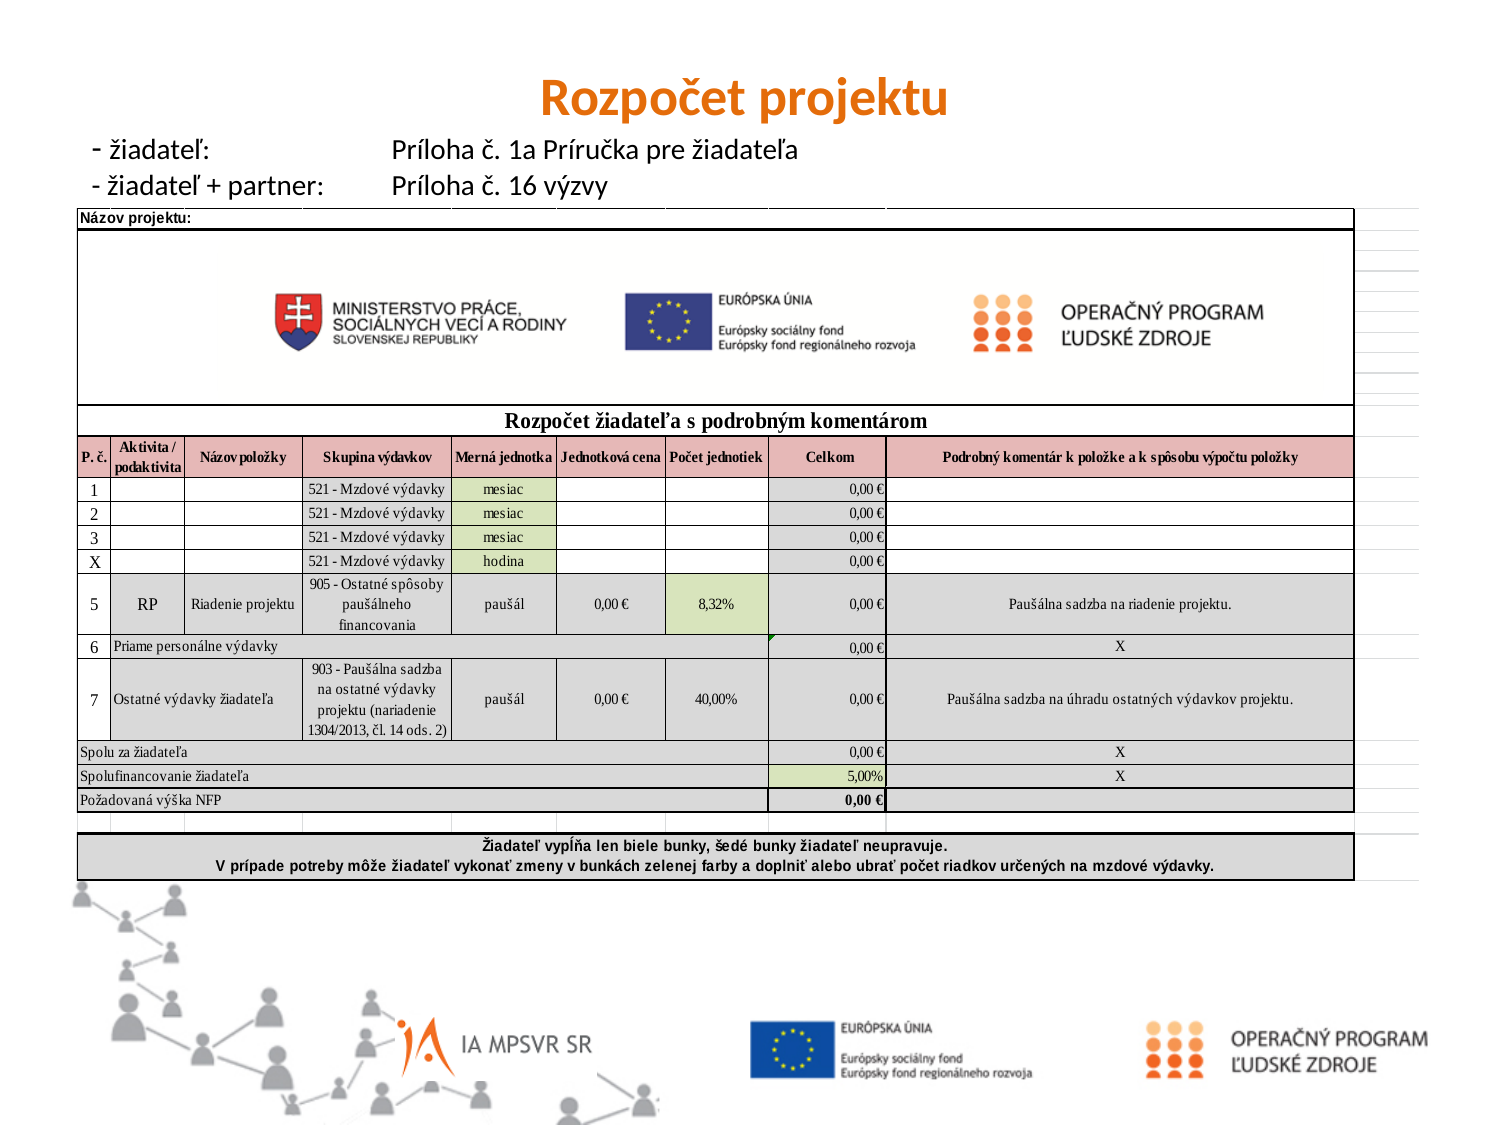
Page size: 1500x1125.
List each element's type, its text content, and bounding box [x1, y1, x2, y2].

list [76, 207, 1421, 882]
picture [0, 0, 1500, 1125]
text_box Rozpočet projektu - žiadateľ: Príloha č. 1a Príručka pre žiadateľa - žiadateľ + partner: Príloha č. 16 výzvy [76, 42, 1427, 220]
